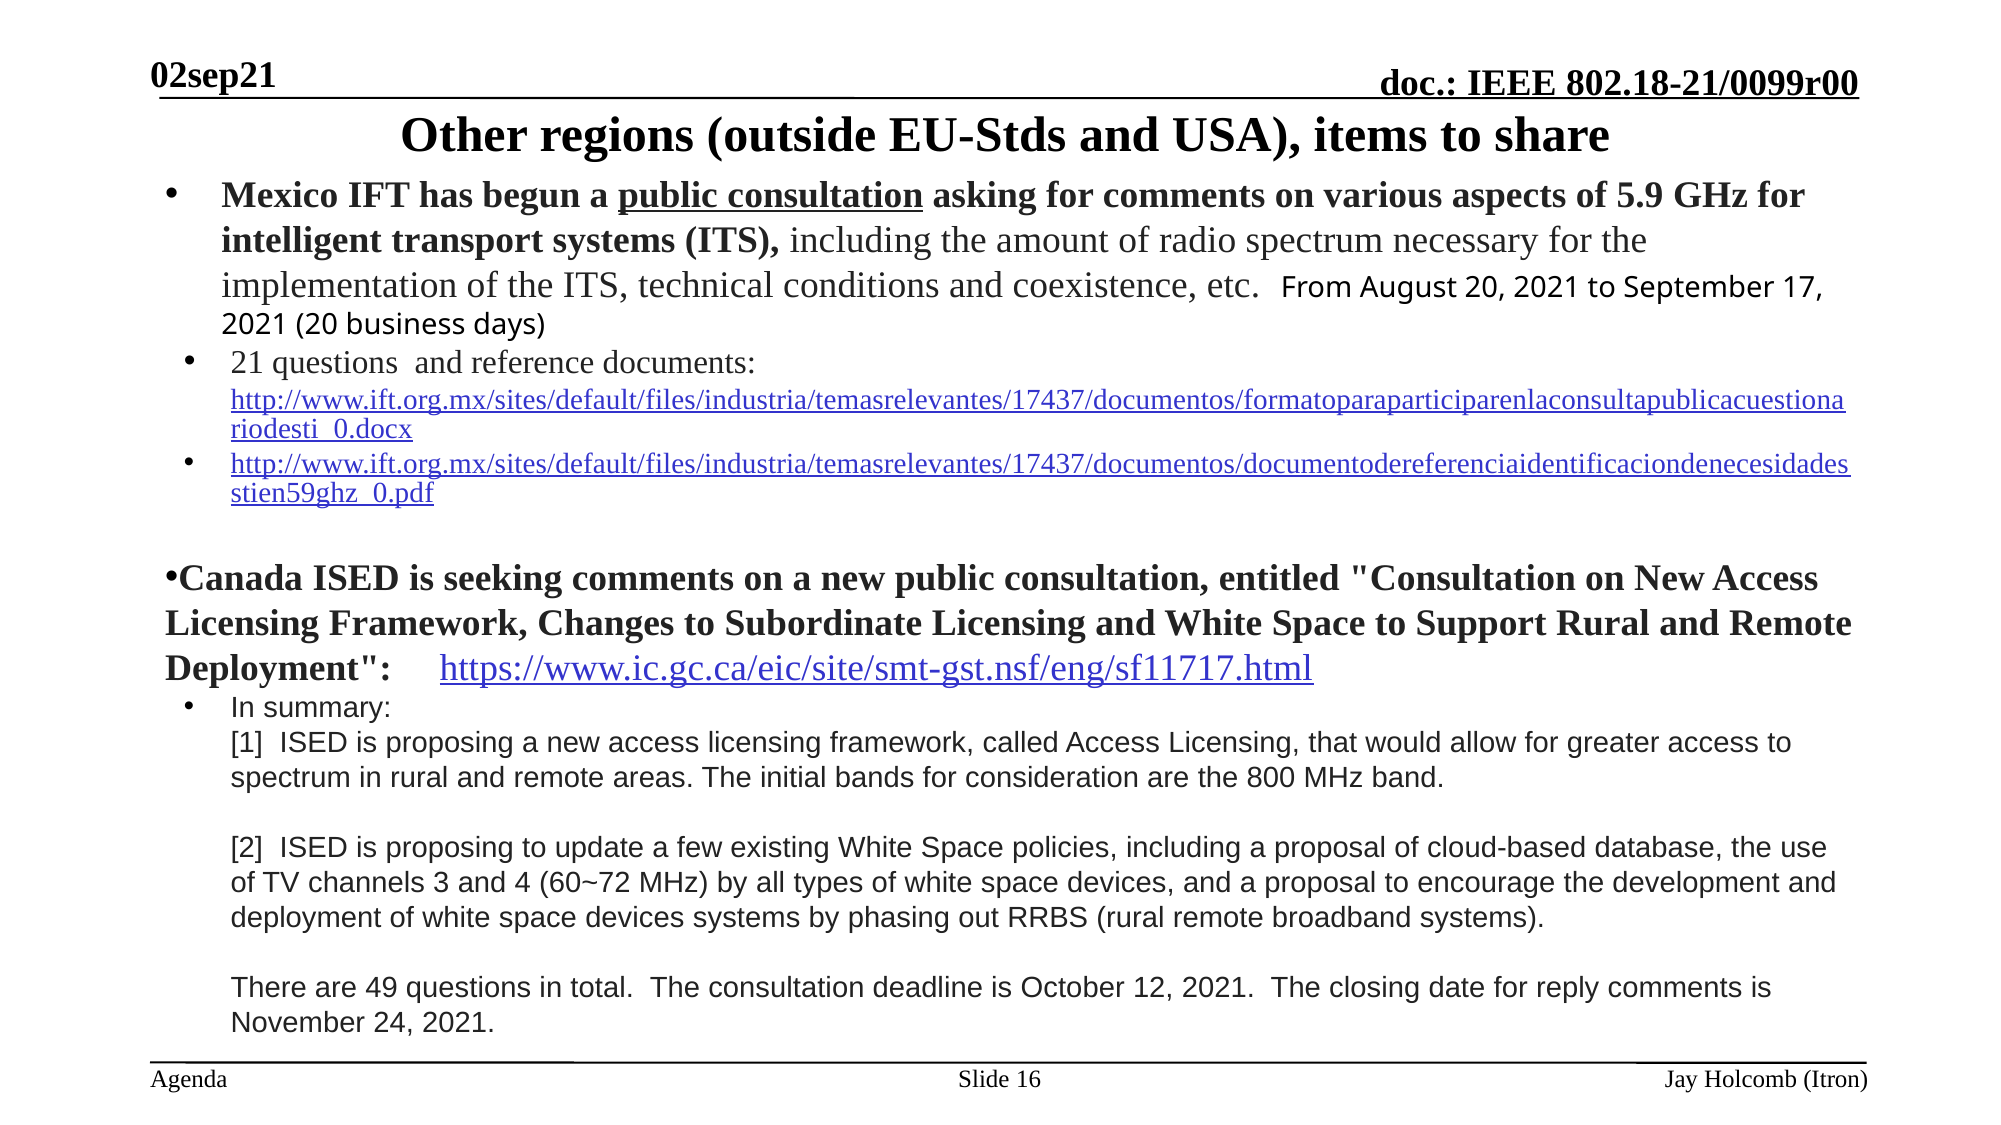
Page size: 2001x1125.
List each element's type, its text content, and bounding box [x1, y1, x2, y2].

slide_number Slide 16 [933, 1061, 1067, 1123]
footer Jay Holcomb (Itron) [1171, 1061, 1869, 1093]
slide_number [149, 49, 651, 95]
title Other regions (outside EU-Stds and USA), items to share [367, 100, 1644, 124]
list Mexico IFT has begun a public consultation asking for comments on various aspects of 5.9 GHz for intelligent transport systems (ITS), including the amount of radio spectrum necessary for the implementation of the ITS, technical conditions and coexistence, etc. From August 20, 2021 to September 17, 2021 (20 business days) 21 questions and reference documents: http://www.ift.org.mx/sites/default/files/industria/temasrelevantes/17437/documentos/formatoparaparticiparenlaconsultapublicacuestionariodesti_0.docx http://www.ift.org.mx/sites/default/files/industria/temasrelevantes/17437/documentos/documentodereferenciaidentificaciondenecesidadesstien59ghz_0.pdf Canada ISED is seeking comments on a new public consultation, entitled "Consultation on New Access Licensing Framework, Changes to Subordinate Licensing and White Space to Support Rural and Remote Deployment": https://www.ic.gc.ca/eic/site/smt-gst.nsf/eng/sf11717.html In summary: [1] ISED is proposing a new access licensing framework, called Access Licensing, that would allow for greater access to spectrum in rural and remote areas. The initial bands for consideration are the 800 MHz band. [2] ISED is proposing to update a few existing White Space policies, including a proposal of cloud-based database, the use of TV channels 3 and 4 (60~72 MHz) by all types of white space devices, and a proposal to encourage the development and deployment of white space devices systems by phasing out RRBS (rural remote broadband systems). There are 49 questions in total. The consultation deadline is October 12, 2021. The closing date for reply comments is November 24, 2021. [149, 124, 1869, 1055]
